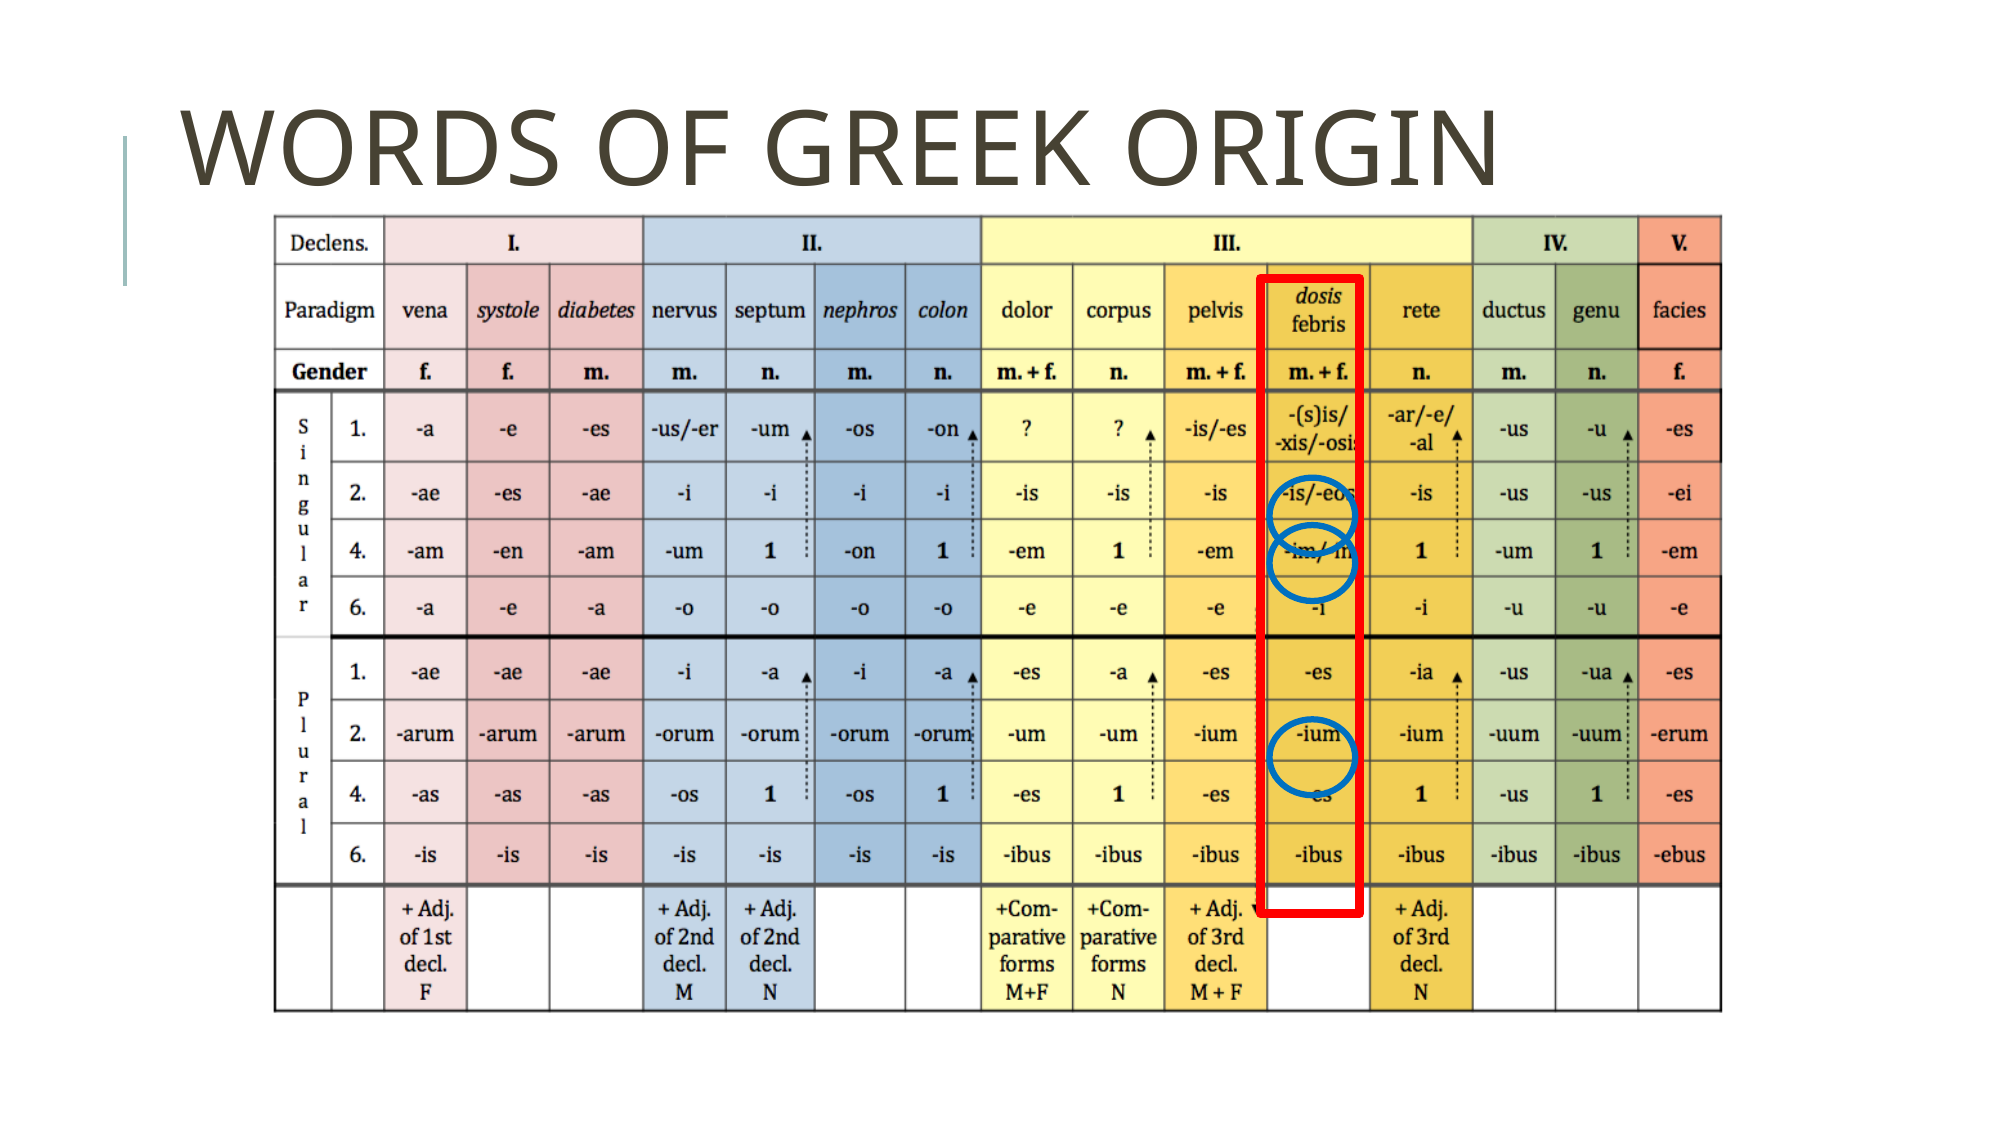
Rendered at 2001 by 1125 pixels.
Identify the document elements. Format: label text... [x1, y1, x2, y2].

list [270, 211, 1730, 1018]
title Words of Greek origin [164, 32, 1759, 279]
